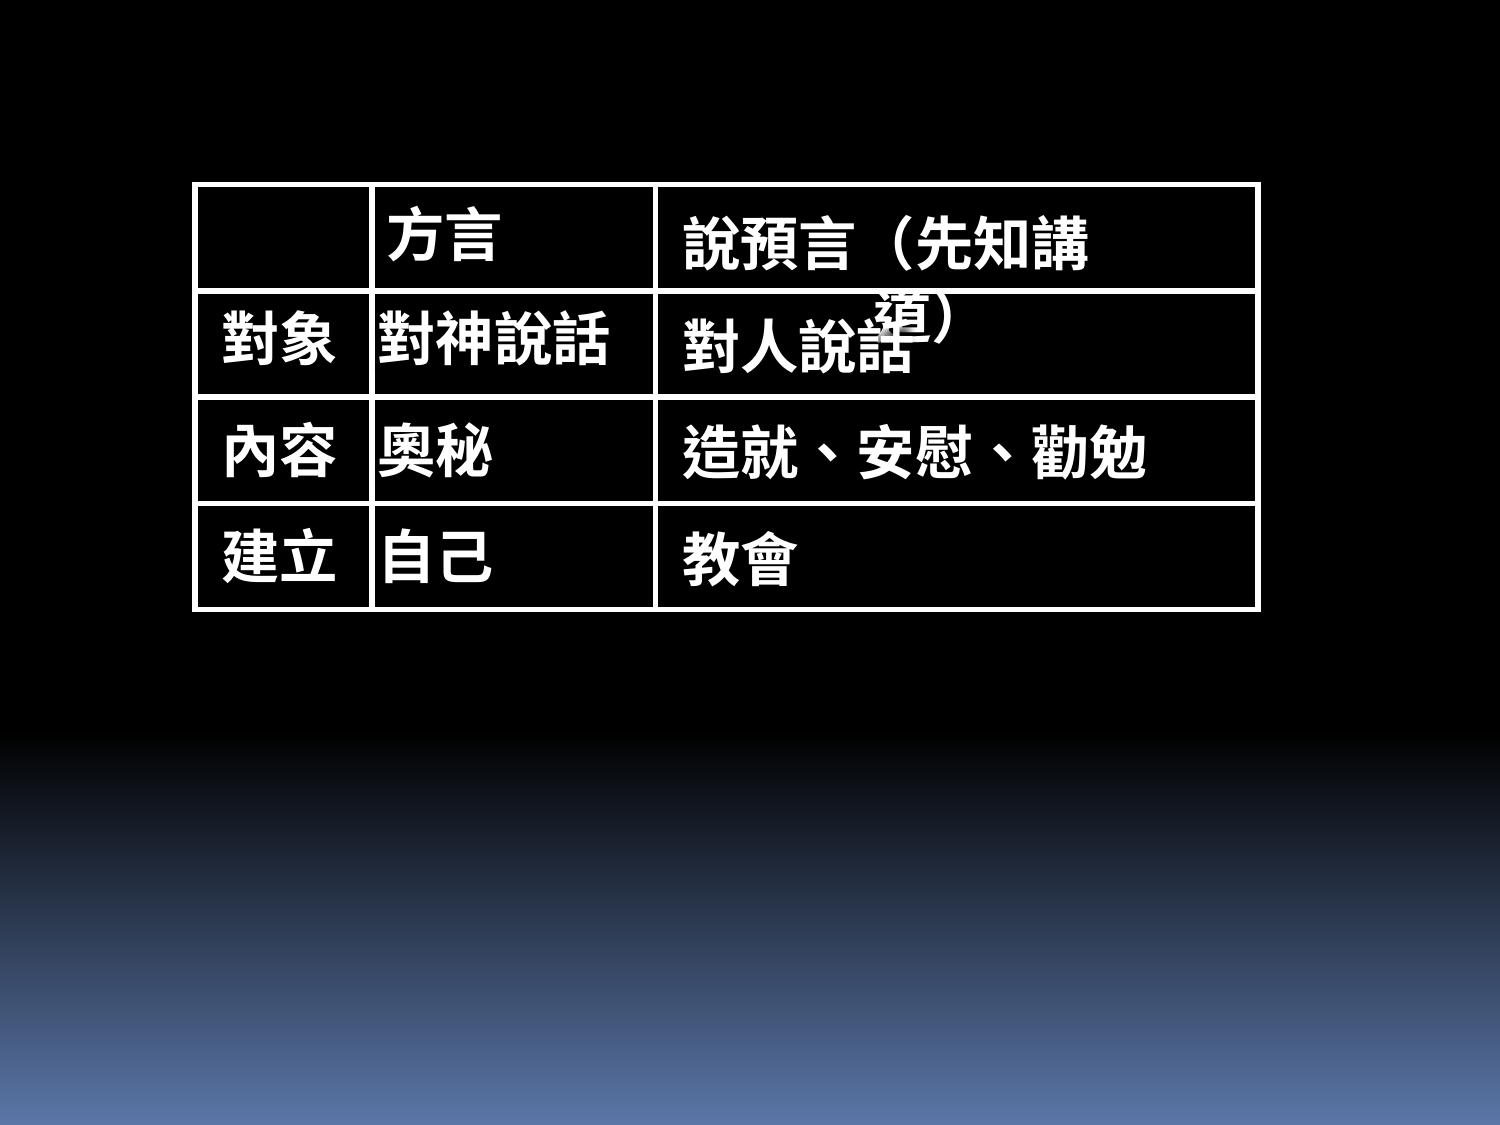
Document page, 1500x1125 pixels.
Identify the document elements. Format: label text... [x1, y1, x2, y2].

table_cell [939, 506, 1255, 607]
text_box 說預言（先知講道） [667, 196, 1199, 358]
text_box 造就、安慰、勸勉 [667, 405, 1188, 494]
text_box 方言 [371, 187, 663, 276]
table_cell [939, 400, 1255, 501]
table_cell [198, 400, 369, 501]
text_box 教會 [667, 512, 857, 601]
text_box 對人說話 [667, 299, 999, 388]
text_box 對象 對神說話 [206, 290, 661, 379]
text_box 內容 奧秘 [206, 403, 939, 492]
table_cell [1006, 294, 1255, 394]
table_header [663, 187, 1255, 288]
table_header [198, 187, 369, 288]
table_cell [198, 506, 369, 607]
table_cell [198, 294, 205, 394]
text_box 建立 自己 [206, 509, 939, 598]
